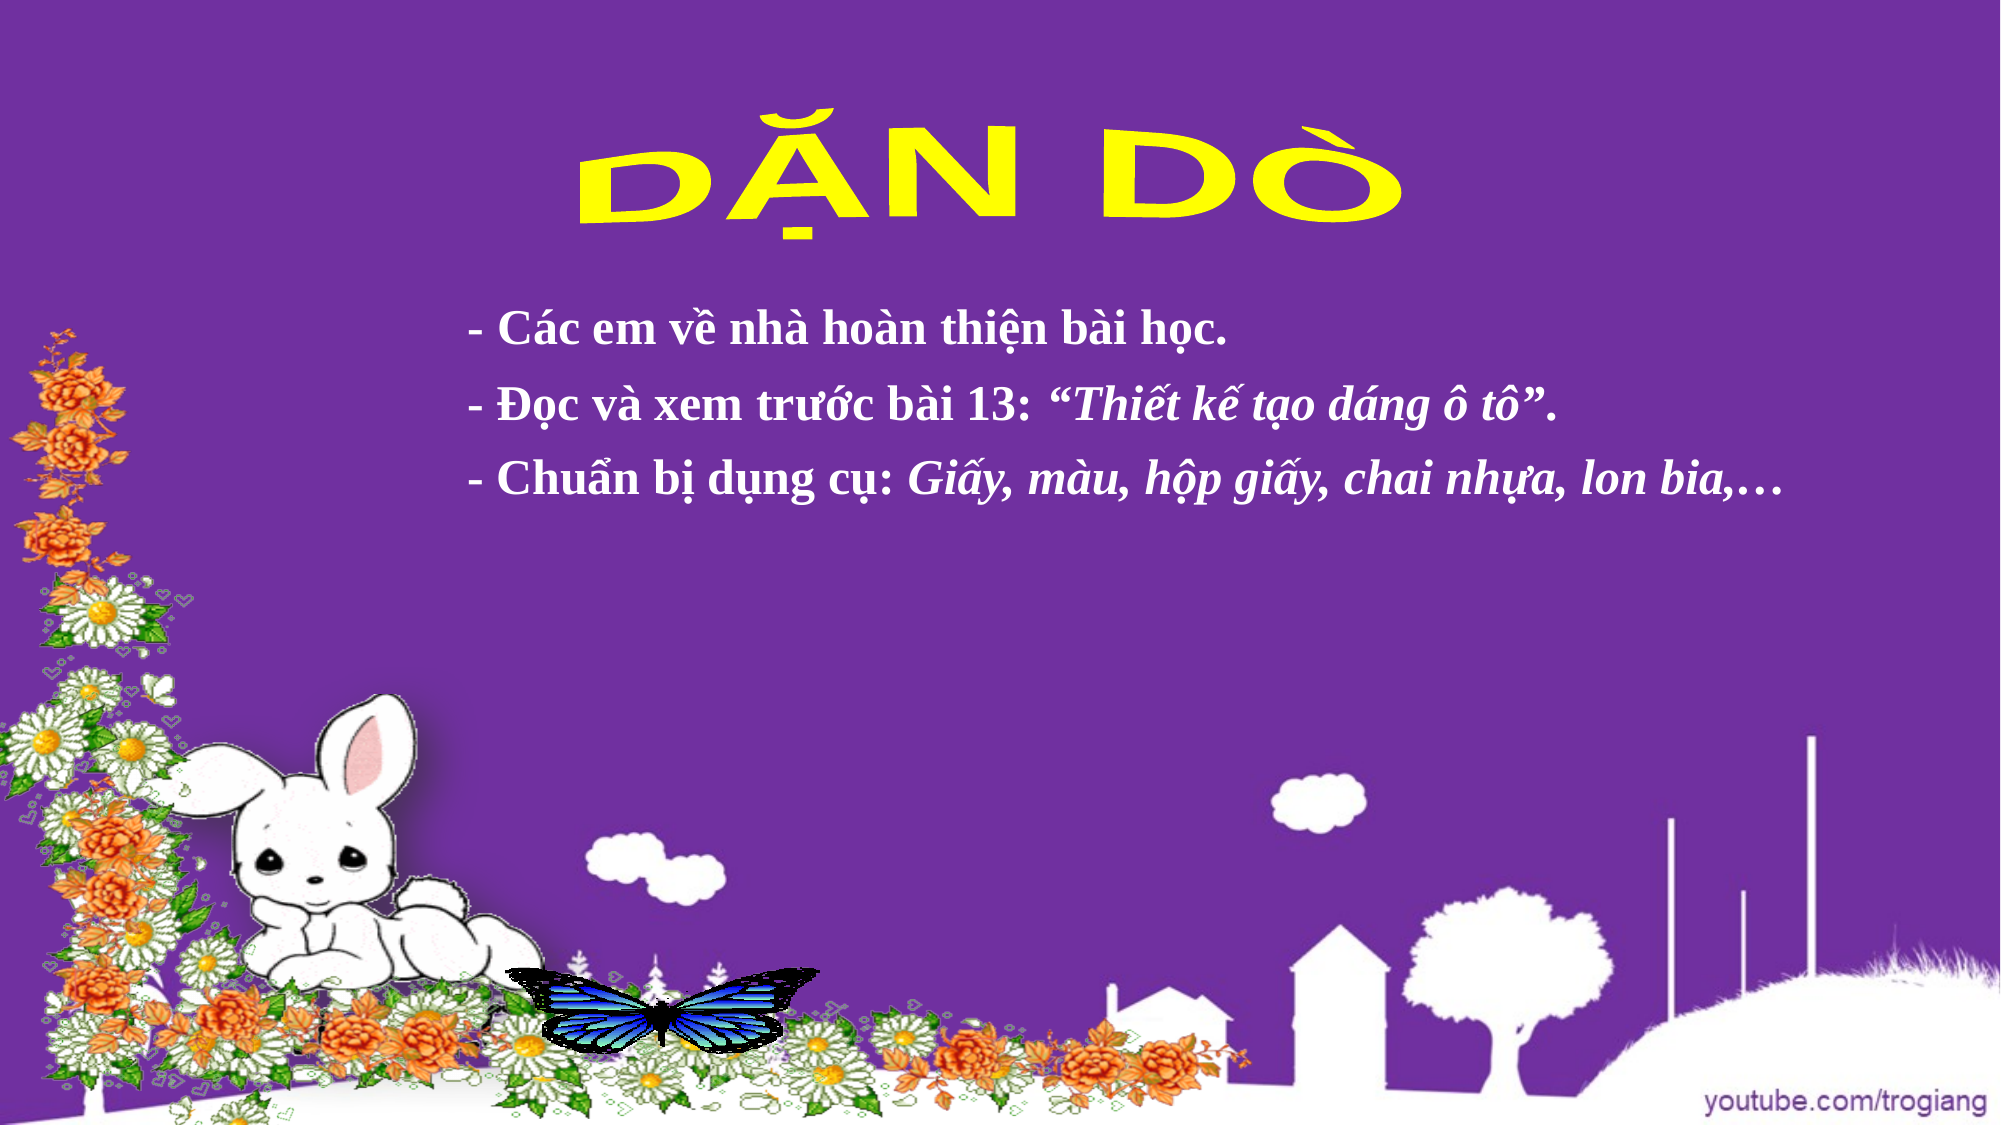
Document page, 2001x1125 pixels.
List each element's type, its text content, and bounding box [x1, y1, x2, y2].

text_box - Đọc và xem trước bài 13: “Thiết kế tạo dáng ô tô”. [452, 362, 1689, 438]
picture [0, 0, 2001, 1125]
text_box - Các em về nhà hoàn thiện bài học. [453, 286, 1309, 362]
text_box - Chuẩn bị dụng cụ: Giấy, màu, hộp giấy, chai nhựa, lon bia,… [452, 437, 1843, 513]
